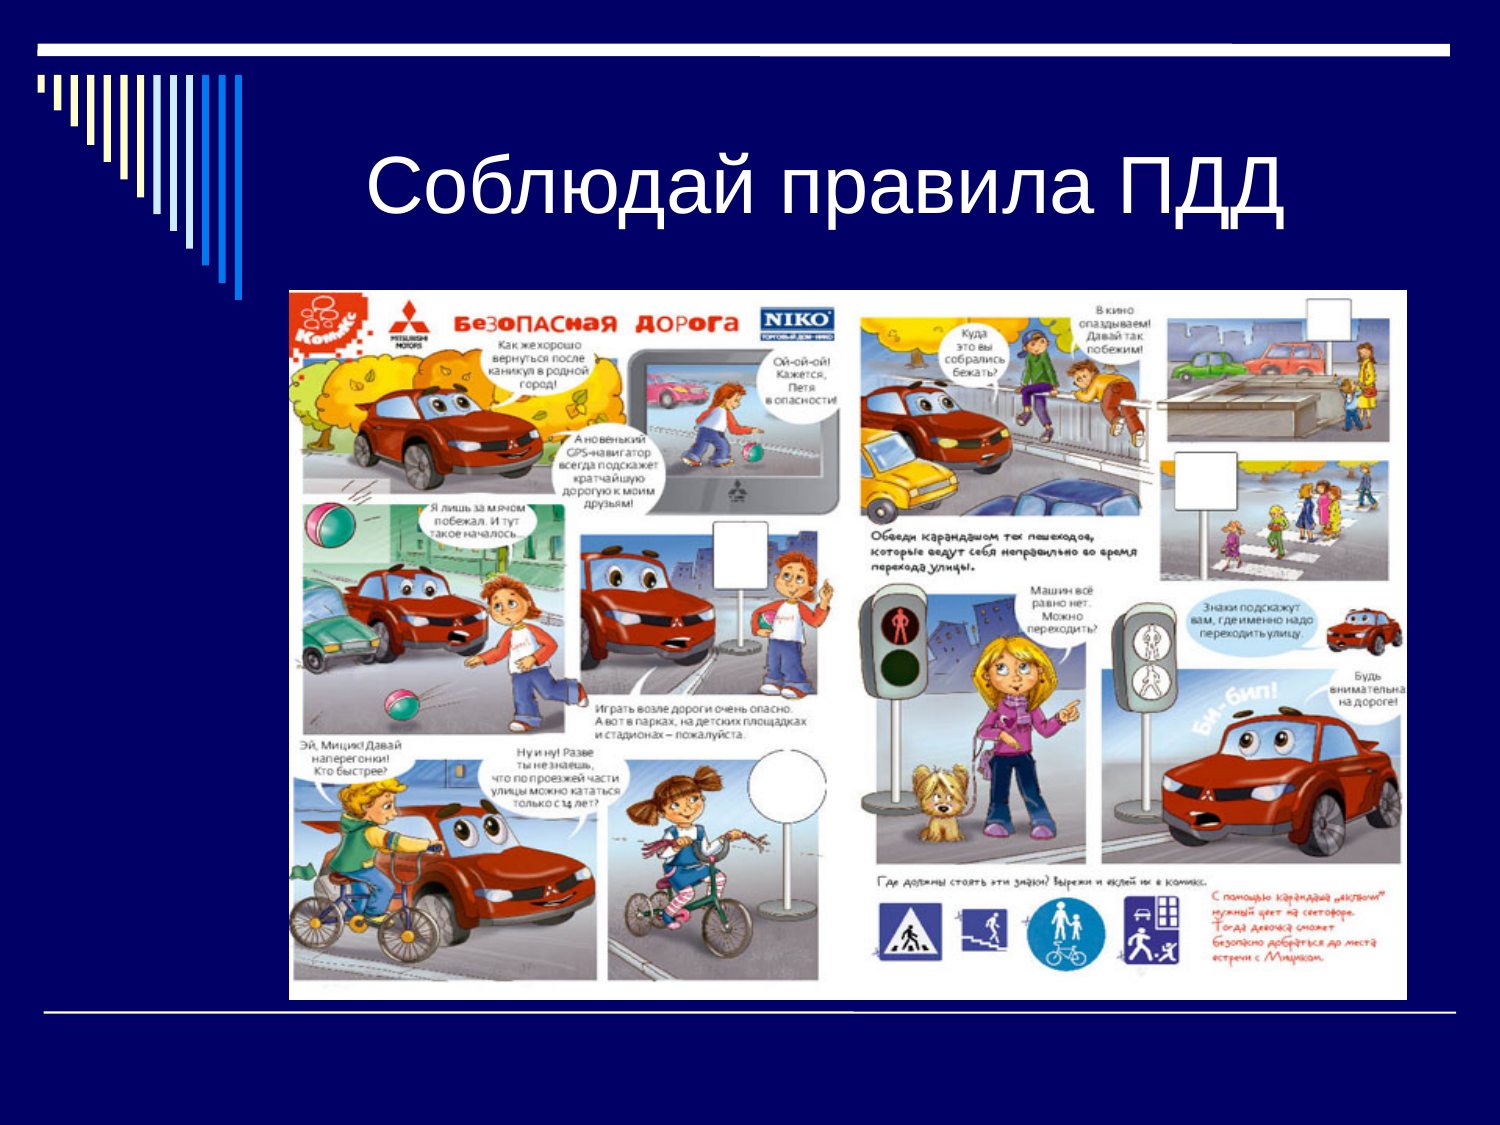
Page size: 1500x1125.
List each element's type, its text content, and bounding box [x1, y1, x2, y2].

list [288, 290, 1407, 1000]
title Соблюдай правила ПДД [349, 74, 1500, 288]
